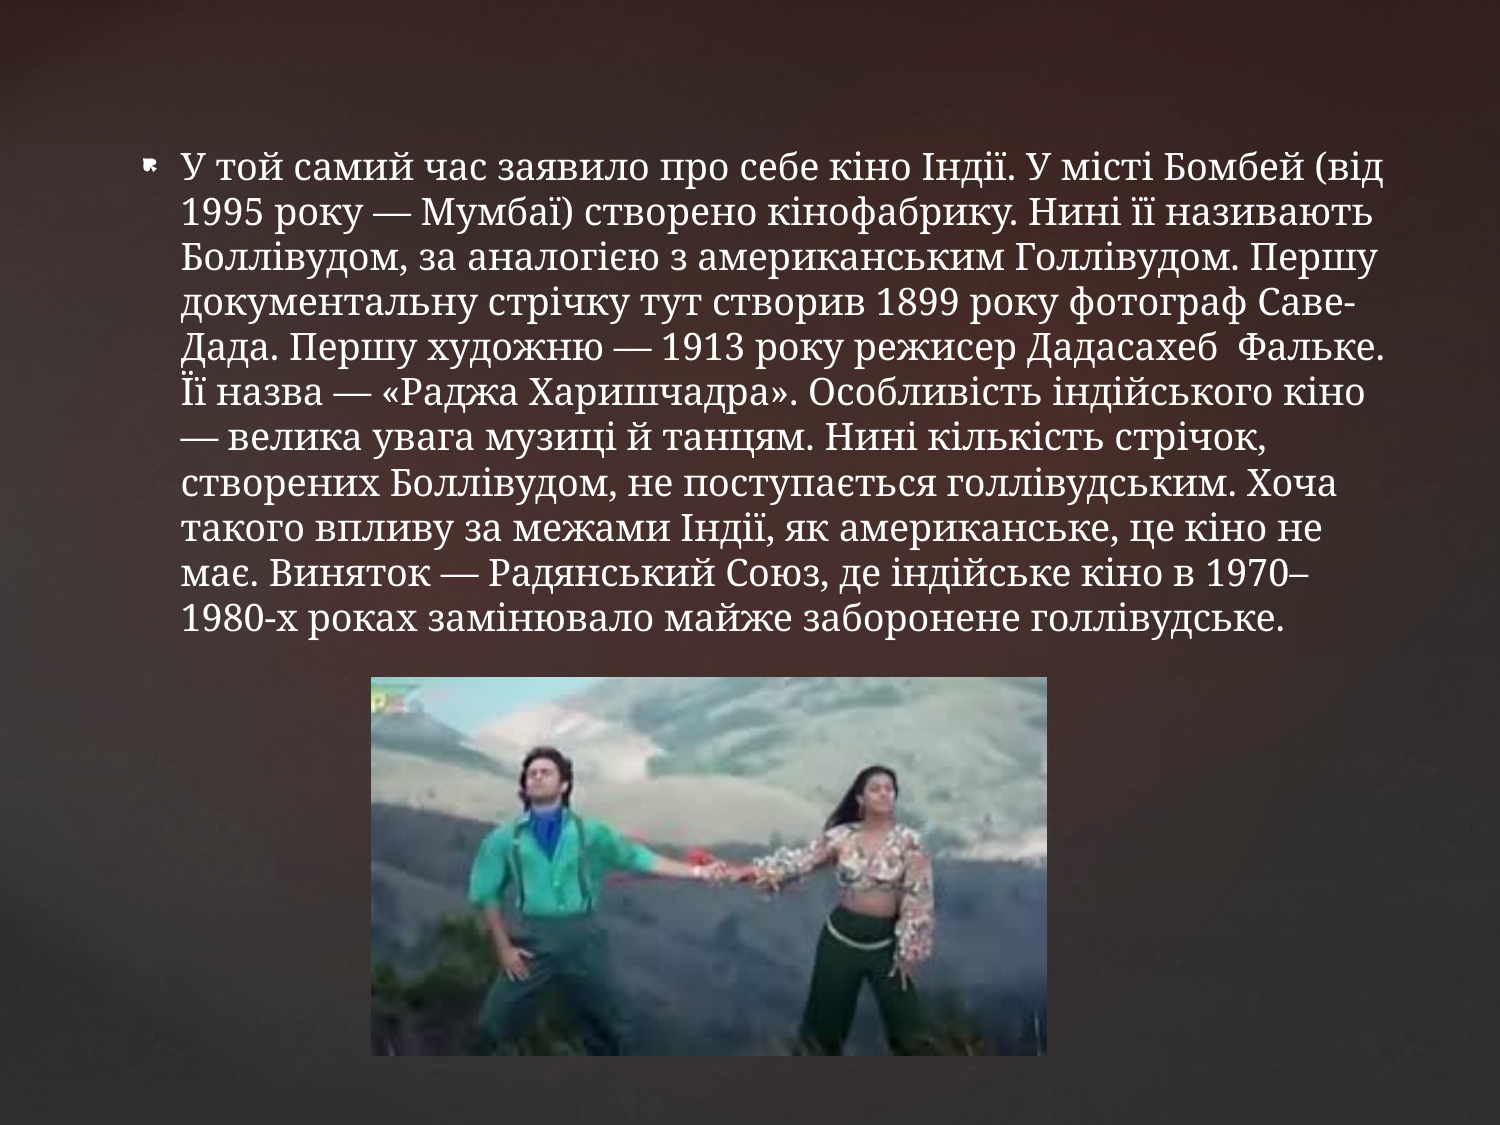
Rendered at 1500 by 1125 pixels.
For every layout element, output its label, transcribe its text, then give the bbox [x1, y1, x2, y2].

picture [371, 676, 1048, 1056]
list У той самий час заявило про себе кіно Індії. У місті Бомбей (від 1995 року — Мумбаї) створено кінофабрику. Нині її називають Боллівудом, за аналогією з американським Голлівудом. Першу документальну стрічку тут створив 1899 року фотограф Саве-Дада. Першу художню — 1913 року режисер Дадасахеб Фальке. Її назва — «Раджа Харишчадра». Особливість індійського кіно — велика увага музиці й танцям. Нині кількість стрічок, створених Боллівудом, не поступається голлівудським. Хоча такого впливу за межами Індії, як американське, це кіно не має. Виняток — Радянський Союз, де індійське кіно в 1970–1980-х роках замінювало майже заборонене голлівудське. [123, 112, 1400, 669]
